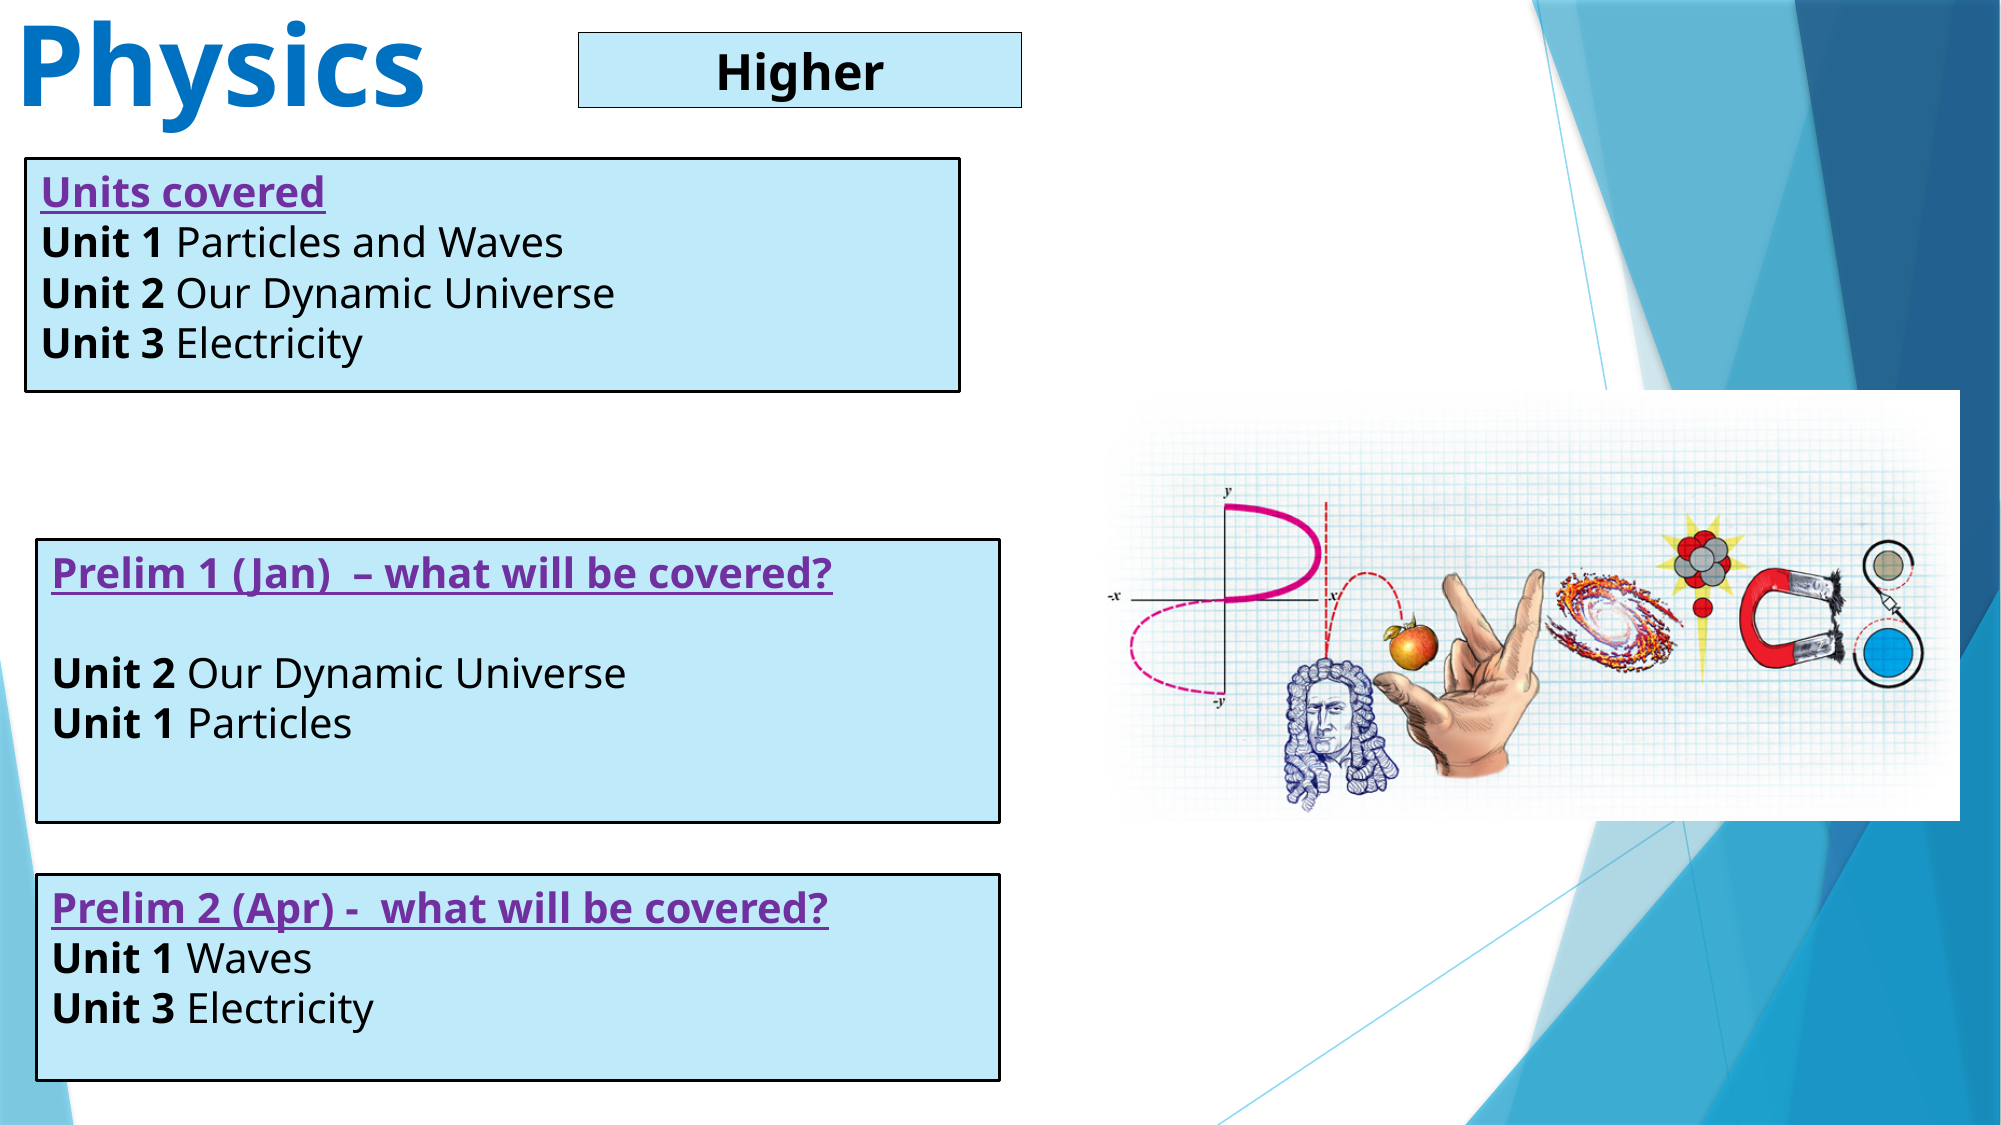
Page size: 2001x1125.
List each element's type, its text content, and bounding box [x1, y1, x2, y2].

text_box Physics [0, 0, 913, 137]
picture [1098, 390, 1960, 822]
text_box Higher [913, 32, 1022, 108]
text_box Prelim 2 (Apr) - what will be covered? Unit 1 Waves Unit 3 Electricity [35, 873, 1001, 1082]
text_box Prelim 1 (Jan) – what will be covered? Unit 2 Our Dynamic Universe Unit 1 Particles [35, 538, 1001, 824]
text_box Units covered​ Unit 1 Particles and Waves Unit 2 Our Dynamic Universe Unit 3 Electricity [24, 157, 961, 393]
